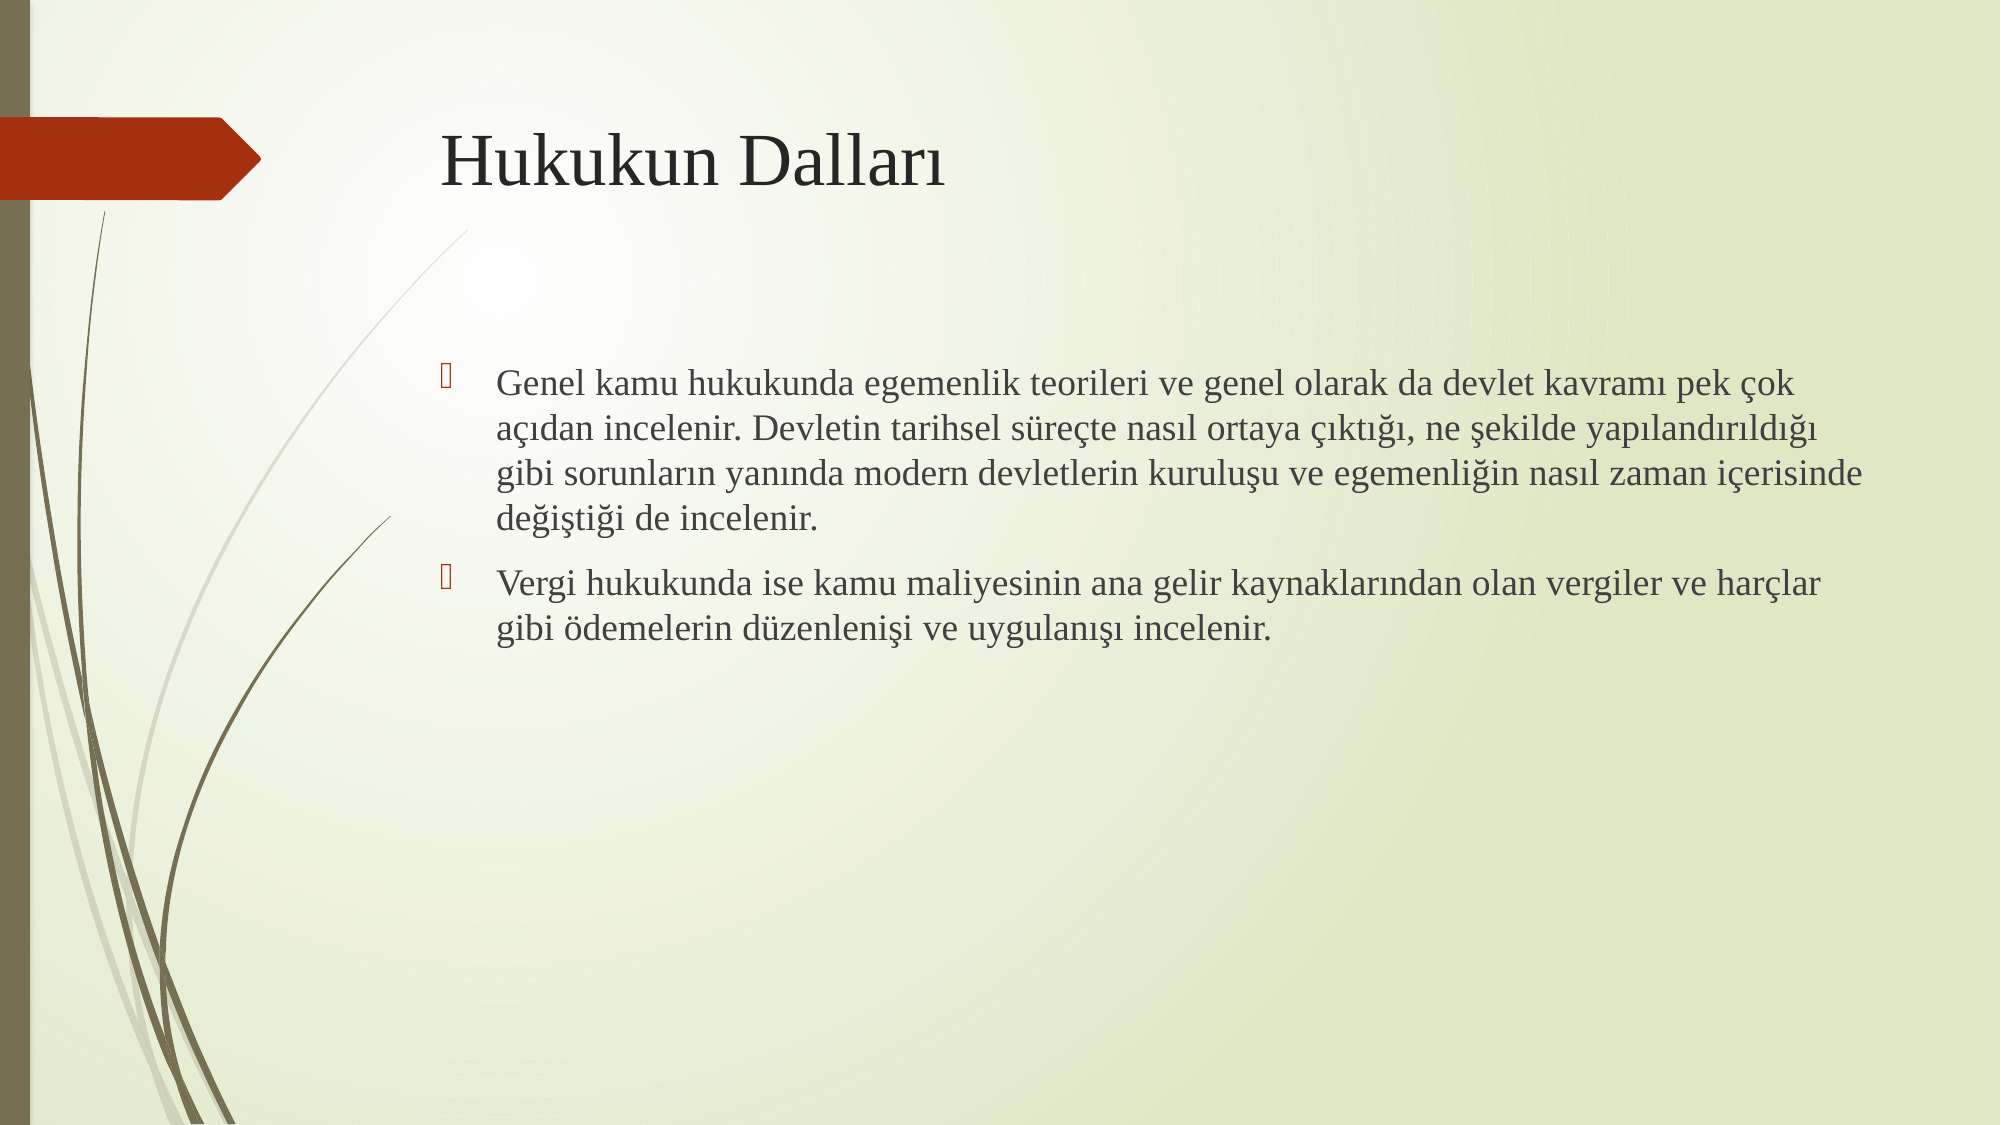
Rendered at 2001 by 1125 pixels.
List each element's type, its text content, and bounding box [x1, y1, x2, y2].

title Hukukun Dalları [425, 102, 1888, 313]
list Genel kamu hukukunda egemenlik teorileri ve genel olarak da devlet kavramı pek çok açıdan incelenir. Devletin tarihsel süreçte nasıl ortaya çıktığı, ne şekilde yapılandırıldığı gibi sorunların yanında modern devletlerin kuruluşu ve egemenliğin nasıl zaman içerisinde değiştiği de incelenir. Vergi hukukunda ise kamu maliyesinin ana gelir kaynaklarından olan vergiler ve harçlar gibi ödemelerin düzenlenişi ve uygulanışı incelenir. [424, 350, 1888, 970]
